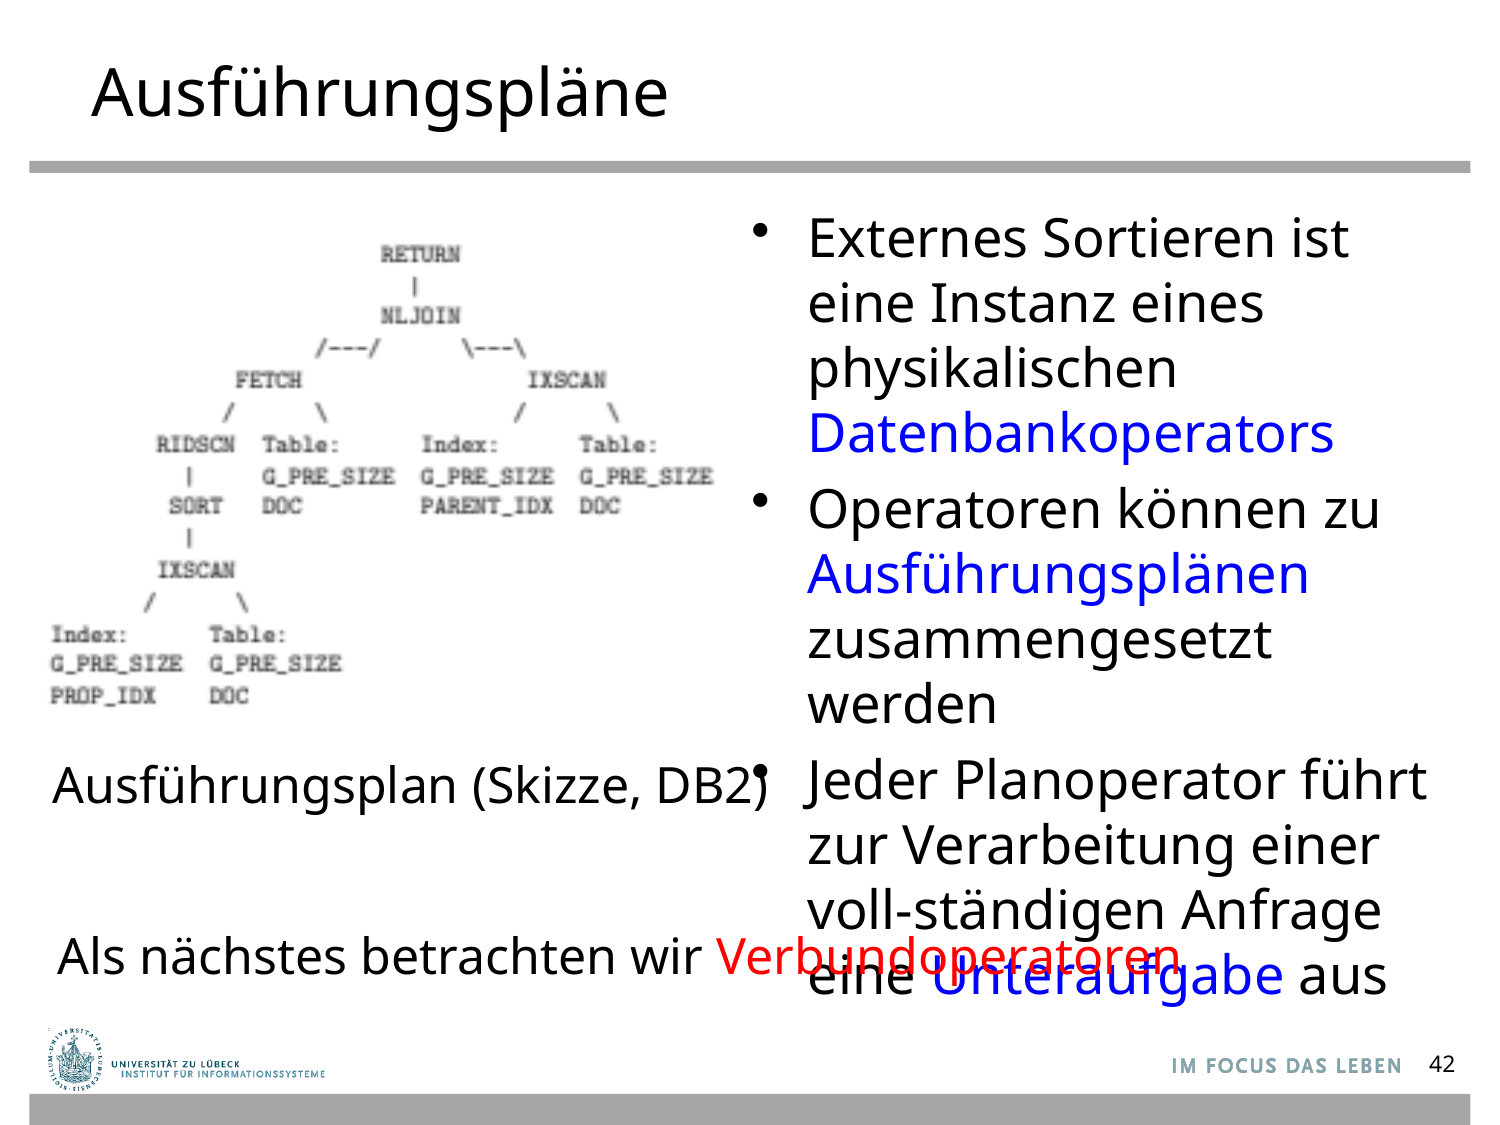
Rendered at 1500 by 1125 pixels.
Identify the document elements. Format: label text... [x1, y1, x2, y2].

picture [41, 231, 727, 722]
title Ausführungspläne [76, 42, 1427, 126]
list Externes Sortieren ist eine Instanz eines physikalischen Datenbankoperators Operatoren können zu Ausführungsplänen zusammengesetzt werden Jeder Planoperator führt zur Verarbeitung einer voll-ständigen Anfrage eine Unteraufgabe aus [736, 196, 1483, 1012]
slide_number 42 [1305, 1050, 1471, 1083]
text_box Ausführungsplan (Skizze, DB2) [37, 746, 797, 822]
picture [1173, 1058, 1305, 1073]
text_box Als nächstes betrachten wir Verbundoperatoren [42, 916, 1198, 992]
